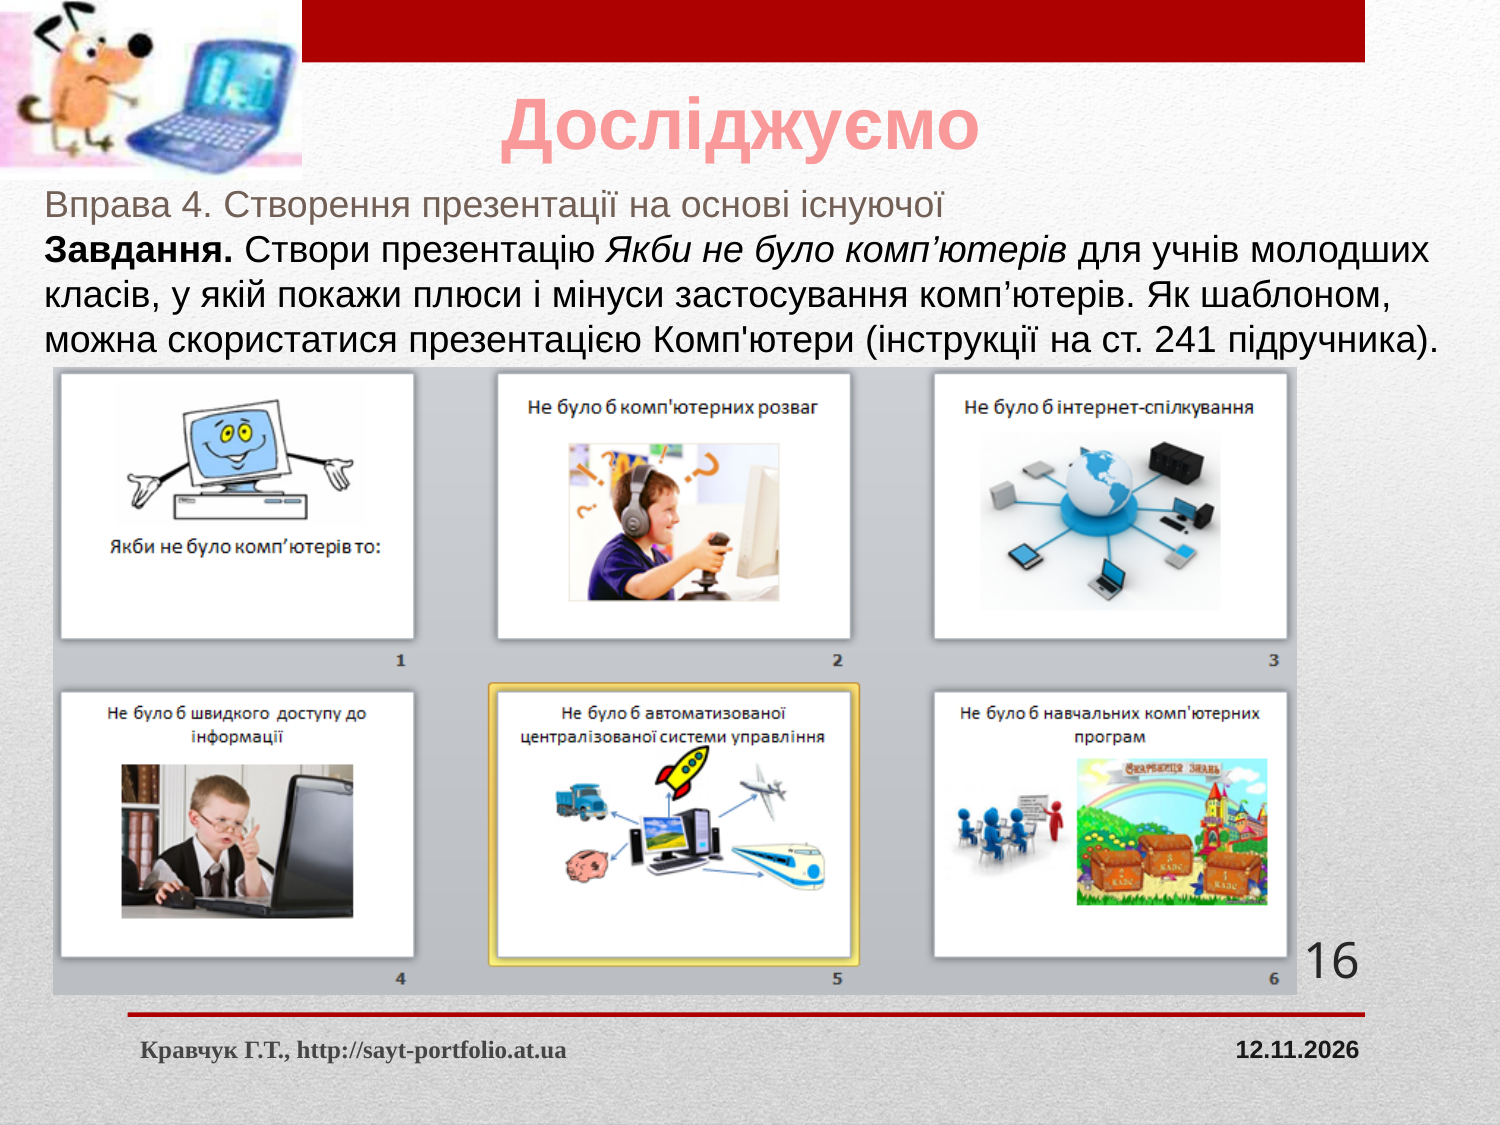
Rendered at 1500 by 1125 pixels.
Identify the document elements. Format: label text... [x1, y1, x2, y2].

text_box Досліджуємо [486, 69, 997, 172]
picture [0, 0, 302, 181]
slide_number 16 [1302, 933, 1375, 993]
text_box Вправа 4. Створення презентації на основі існуючої Завдання. Створи презентацію Якби не було комп’ютерів для учнів молодших класів, у якій покажи плюси і мінуси застосування комп’ютерів. Як шаблоном, можна скористатися презентацією Комп'ютери (інструкції на ст. 241 підручника). [29, 172, 1483, 548]
picture [52, 367, 1298, 996]
footer Кравчук Г.Т., http://sayt-portfolio.at.ua [125, 1018, 925, 1079]
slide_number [1025, 1018, 1375, 1079]
